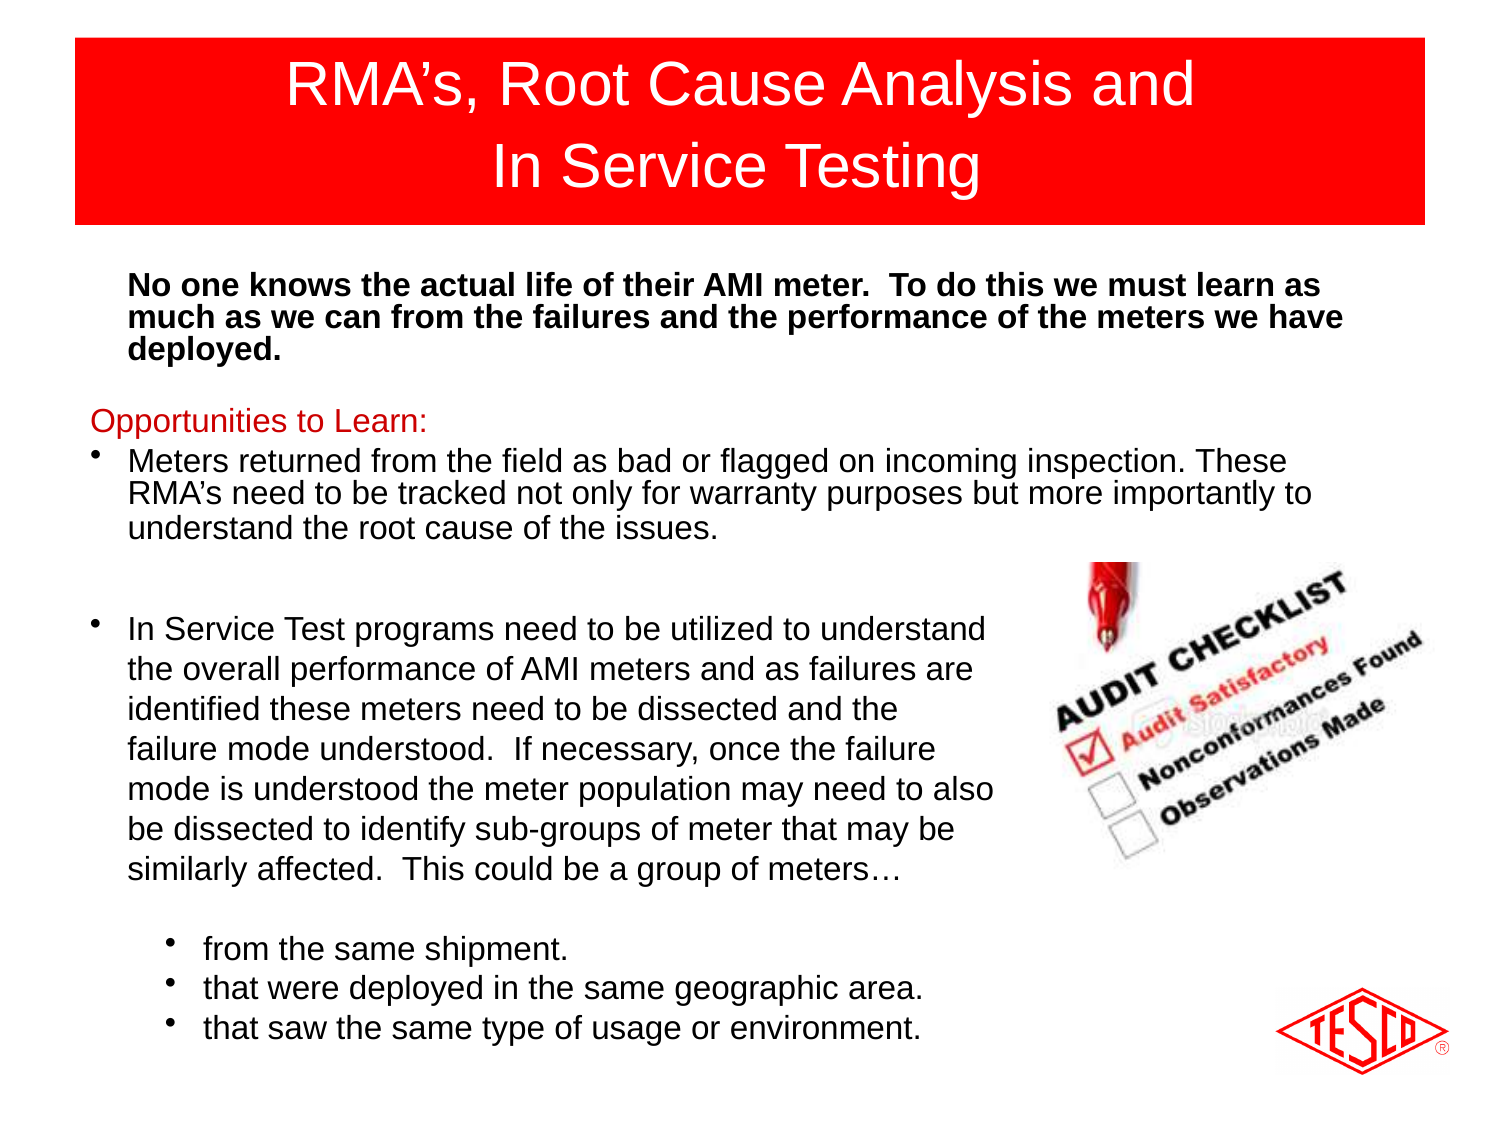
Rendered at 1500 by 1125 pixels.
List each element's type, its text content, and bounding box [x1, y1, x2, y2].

list Opportunities to Learn: Meters returned from the field as bad or flagged on incoming inspection. These RMA’s need to be tracked not only for warranty purposes but more importantly to understand the root cause of the issues. [75, 399, 1400, 588]
picture [1275, 987, 1450, 1075]
text_box No one knows the actual life of their AMI meter. To do this we must learn as much as we can from the failures and the performance of the meters we have deployed. [112, 263, 1377, 375]
text_box In Service Test programs need to be utilized to understand the overall performance of AMI meters and as failures are identified these meters need to be dissected and the failure mode understood. If necessary, once the failure mode is understood the meter population may need to also be dissected to identify sub-groups of meter that may be similarly affected. This could be a group of meters… from the same shipment. that were deployed in the same geographic area. that saw the same type of usage or environment. [75, 599, 1013, 1054]
title RMA’s, Root Cause Analysis and In Service Testing [75, 37, 1425, 225]
picture [1037, 562, 1438, 881]
